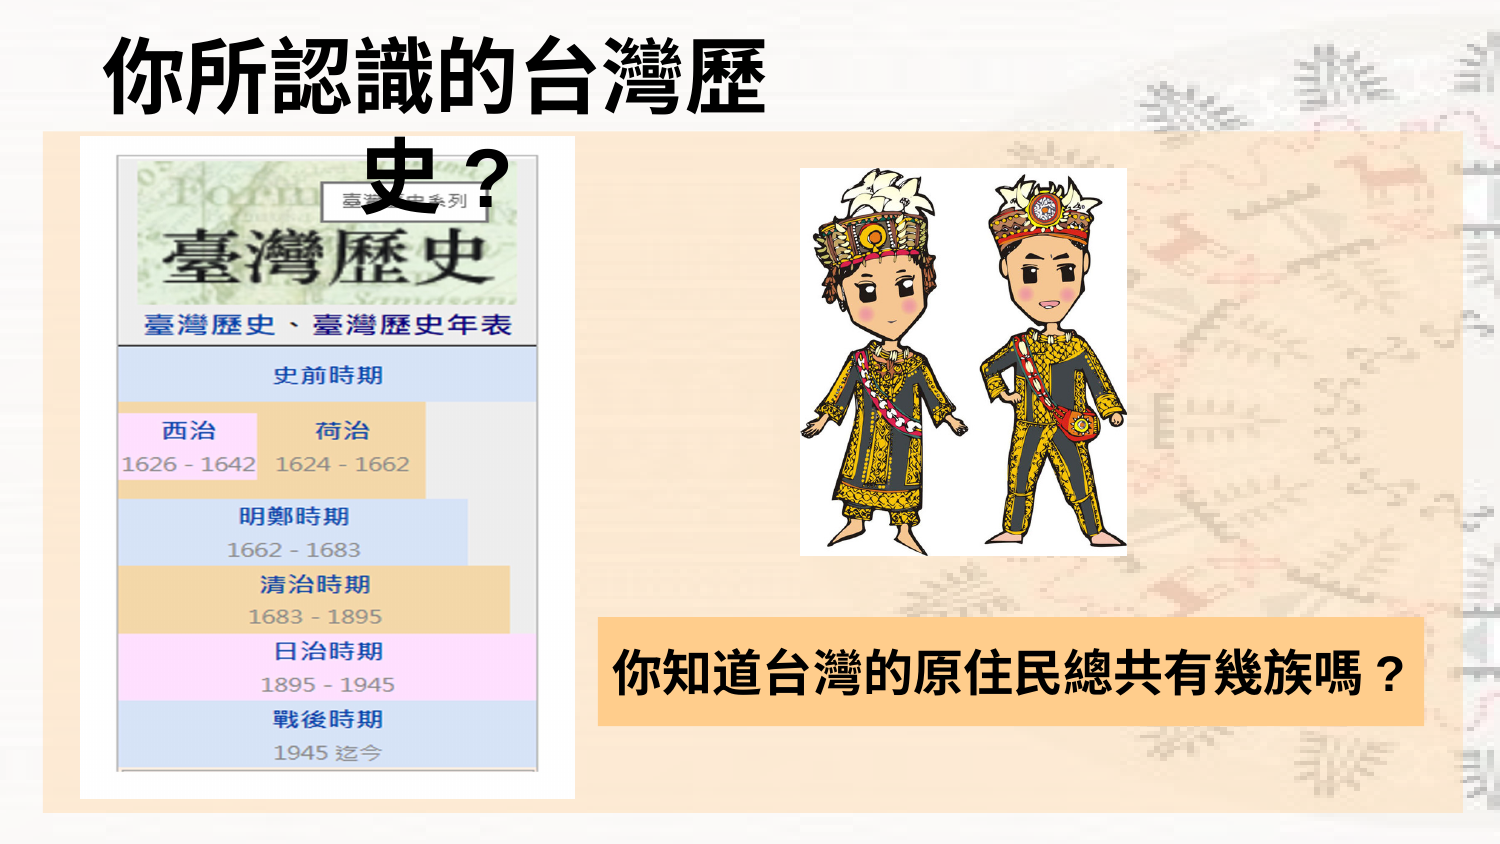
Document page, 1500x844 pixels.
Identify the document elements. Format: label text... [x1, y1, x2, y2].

picture [80, 136, 575, 799]
text_box [41, 129, 1465, 815]
text_box 你所認識的台灣歷史? [25, 17, 846, 233]
picture [799, 167, 1128, 556]
list 你知道台灣的原住民總共有幾族嗎? [597, 617, 1425, 727]
